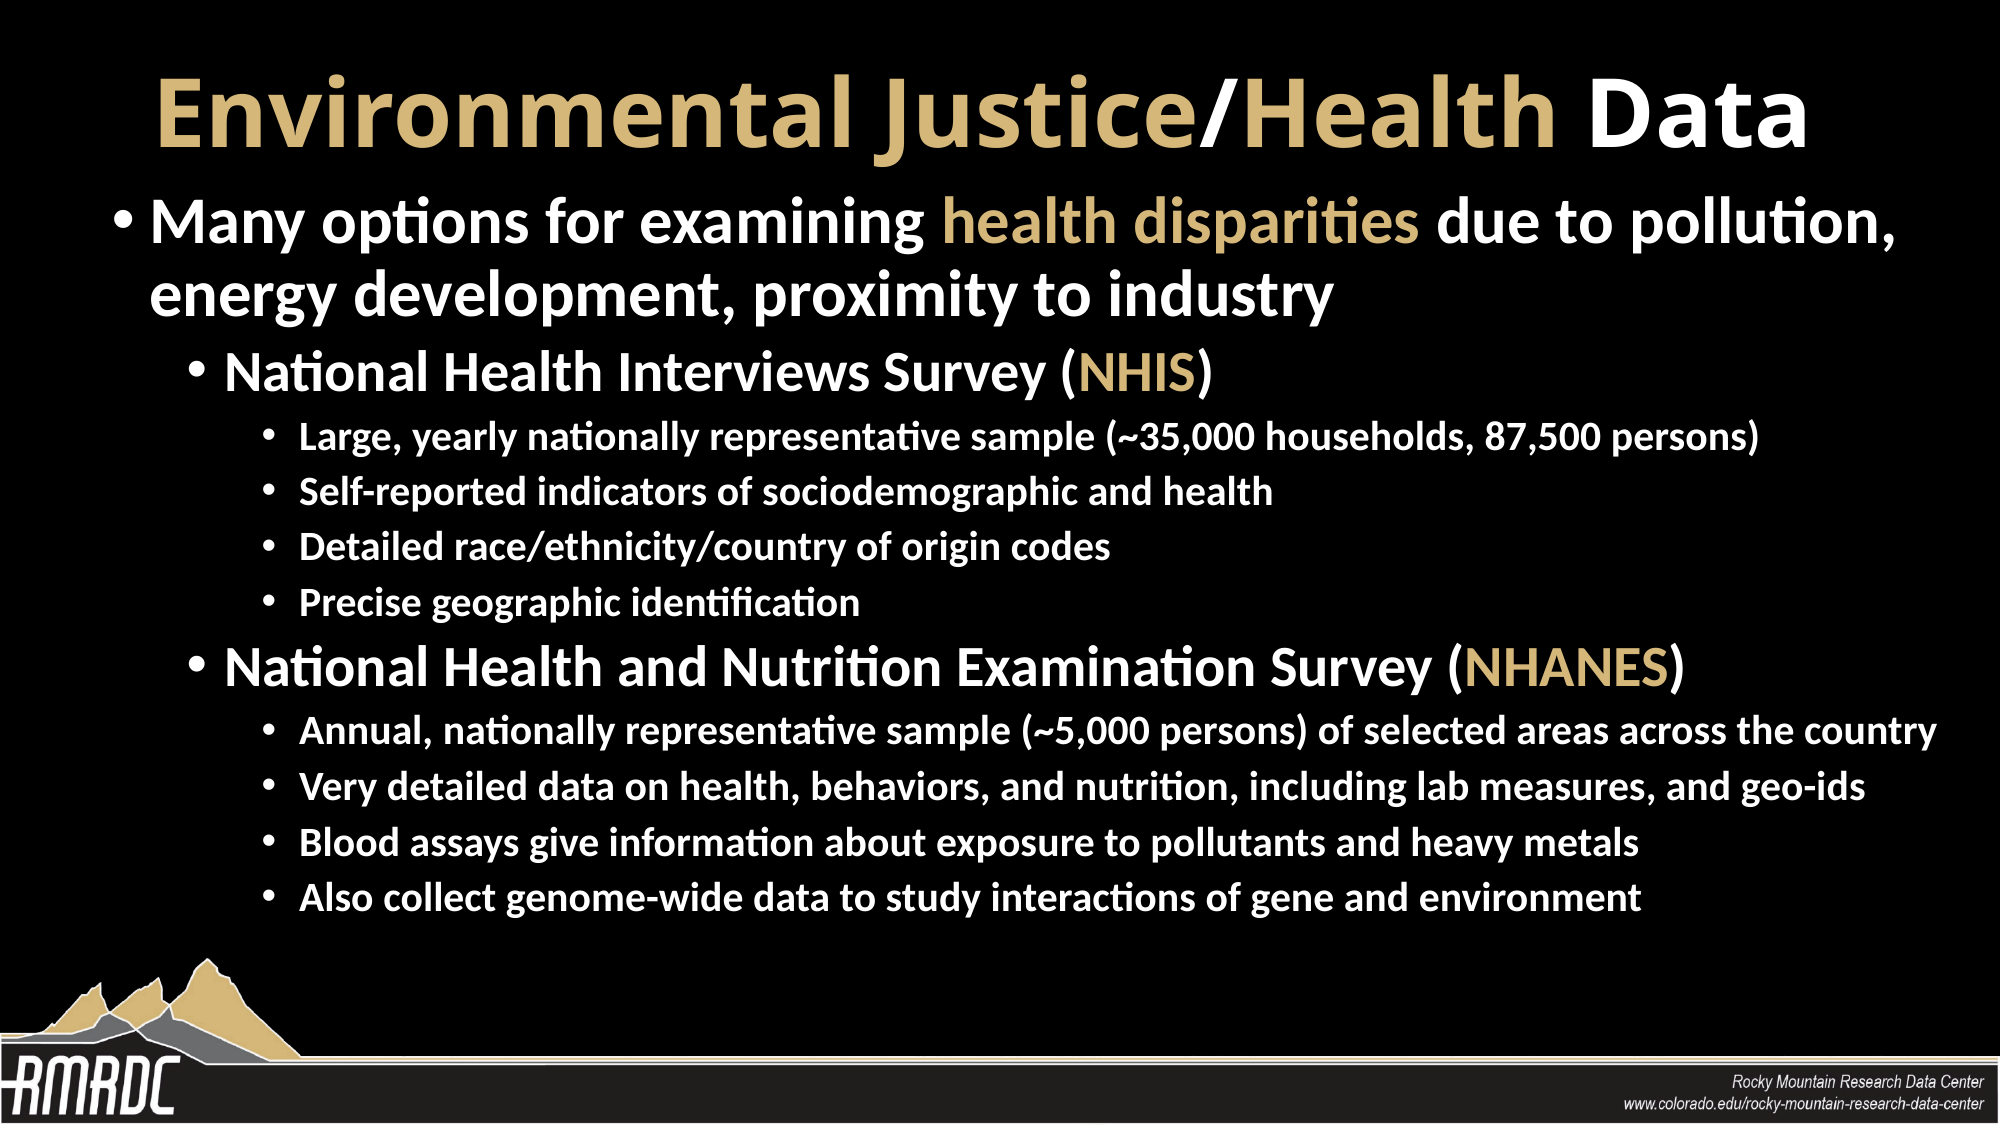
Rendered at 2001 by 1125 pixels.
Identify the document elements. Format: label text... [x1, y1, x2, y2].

list Many options for examining health disparities due to pollution, energy development, proximity to industry National Health Interviews Survey (NHIS) Large, yearly nationally representative sample (~35,000 households, 87,500 persons) Self-reported indicators of sociodemographic and health Detailed race/ethnicity/country of origin codes Precise geographic identification National Health and Nutrition Examination Survey (NHANES) Annual, nationally representative sample (~5,000 persons) of selected areas across the country Very detailed data on health, behaviors, and nutrition, including lab measures, and geo-ids Blood assays give information about exposure to pollutants and heavy metals Also collect genome-wide data to study interactions of gene and environment [96, 178, 1970, 955]
title Environmental Justice/Health Data [137, 7, 1863, 178]
picture [0, 955, 2000, 1125]
